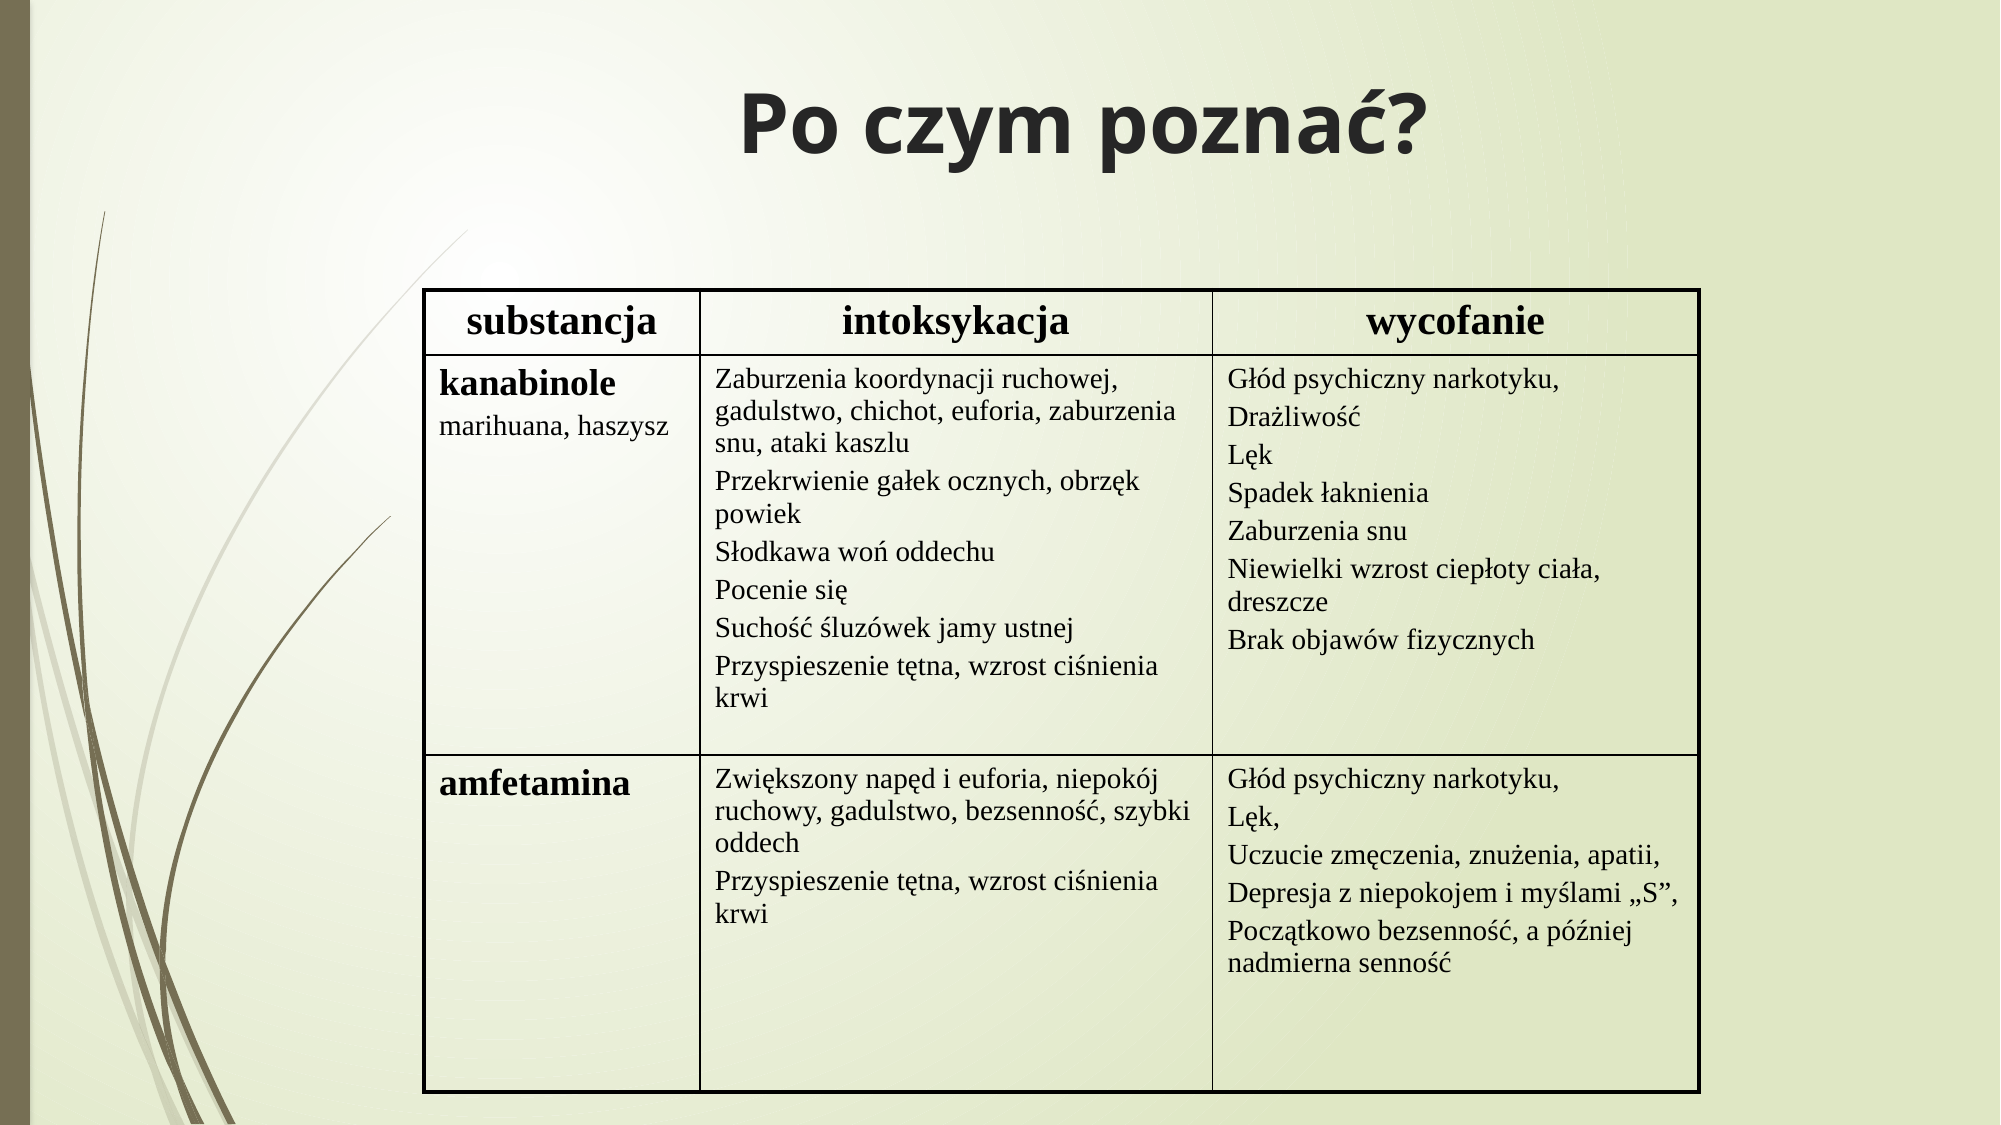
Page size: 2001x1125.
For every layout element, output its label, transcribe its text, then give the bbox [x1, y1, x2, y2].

title Po czym poznać? [233, 62, 1934, 250]
table_cell Zaburzenia koordynacji ruchowej, gadulstwo, chichot, euforia, zaburzenia snu, ataki kaszlu Przekrwienie gałek ocznych, obrzęk powiek Słodkawa woń oddechu Pocenie się Suchość śluzówek jamy ustnej Przyspieszenie tętna, wzrost ciśnienia krwi [701, 356, 1212, 754]
table_header substancja [426, 292, 699, 354]
table_cell kanabinole marihuana, haszysz [426, 356, 699, 754]
table_header wycofanie [1213, 292, 1697, 354]
table_cell Głód psychiczny narkotyku, Lęk, Uczucie zmęczenia, znużenia, apatii, Depresja z niepokojem i myślami „S”, Początkowo bezsenność, a później nadmierna senność [1213, 756, 1697, 1090]
table_cell Zwiększony napęd i euforia, niepokój ruchowy, gadulstwo, bezsenność, szybki oddech Przyspieszenie tętna, wzrost ciśnienia krwi [701, 756, 1212, 1090]
table_header intoksykacja [701, 292, 1212, 354]
table_cell Głód psychiczny narkotyku, Drażliwość Lęk Spadek łaknienia Zaburzenia snu Niewielki wzrost ciepłoty ciała, dreszcze Brak objawów fizycznych [1213, 356, 1697, 754]
table_cell amfetamina [426, 756, 699, 1090]
